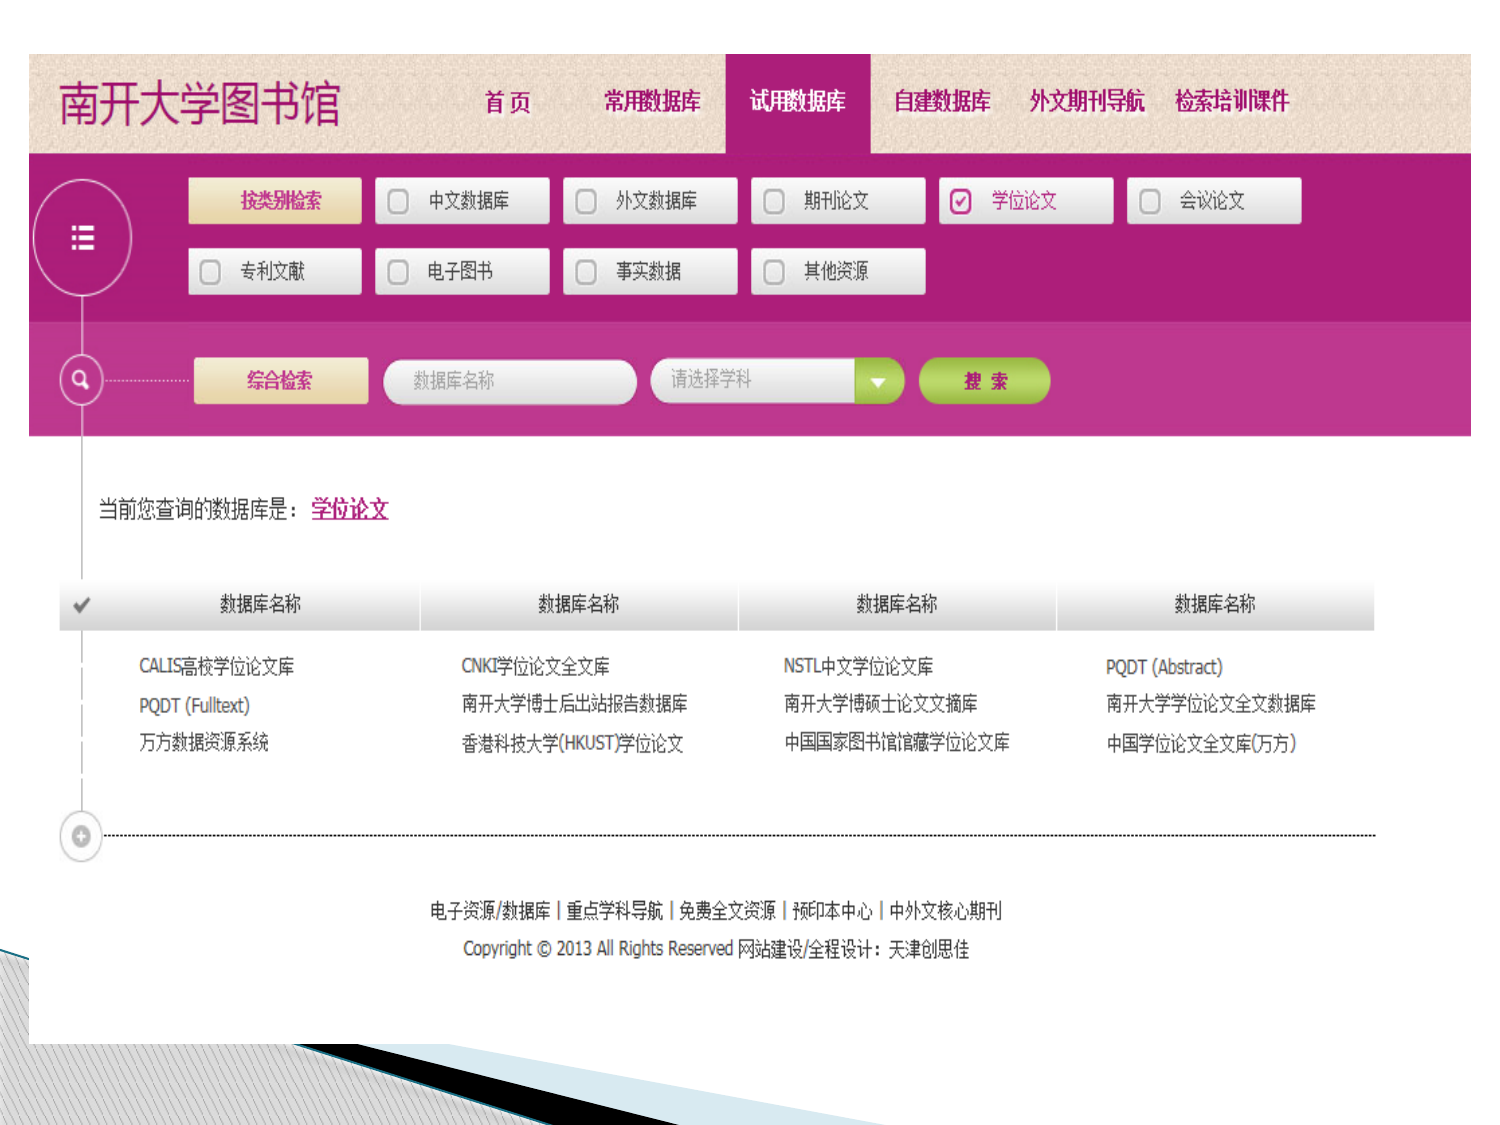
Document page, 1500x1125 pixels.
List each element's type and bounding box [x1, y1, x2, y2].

picture [29, 54, 1471, 1044]
